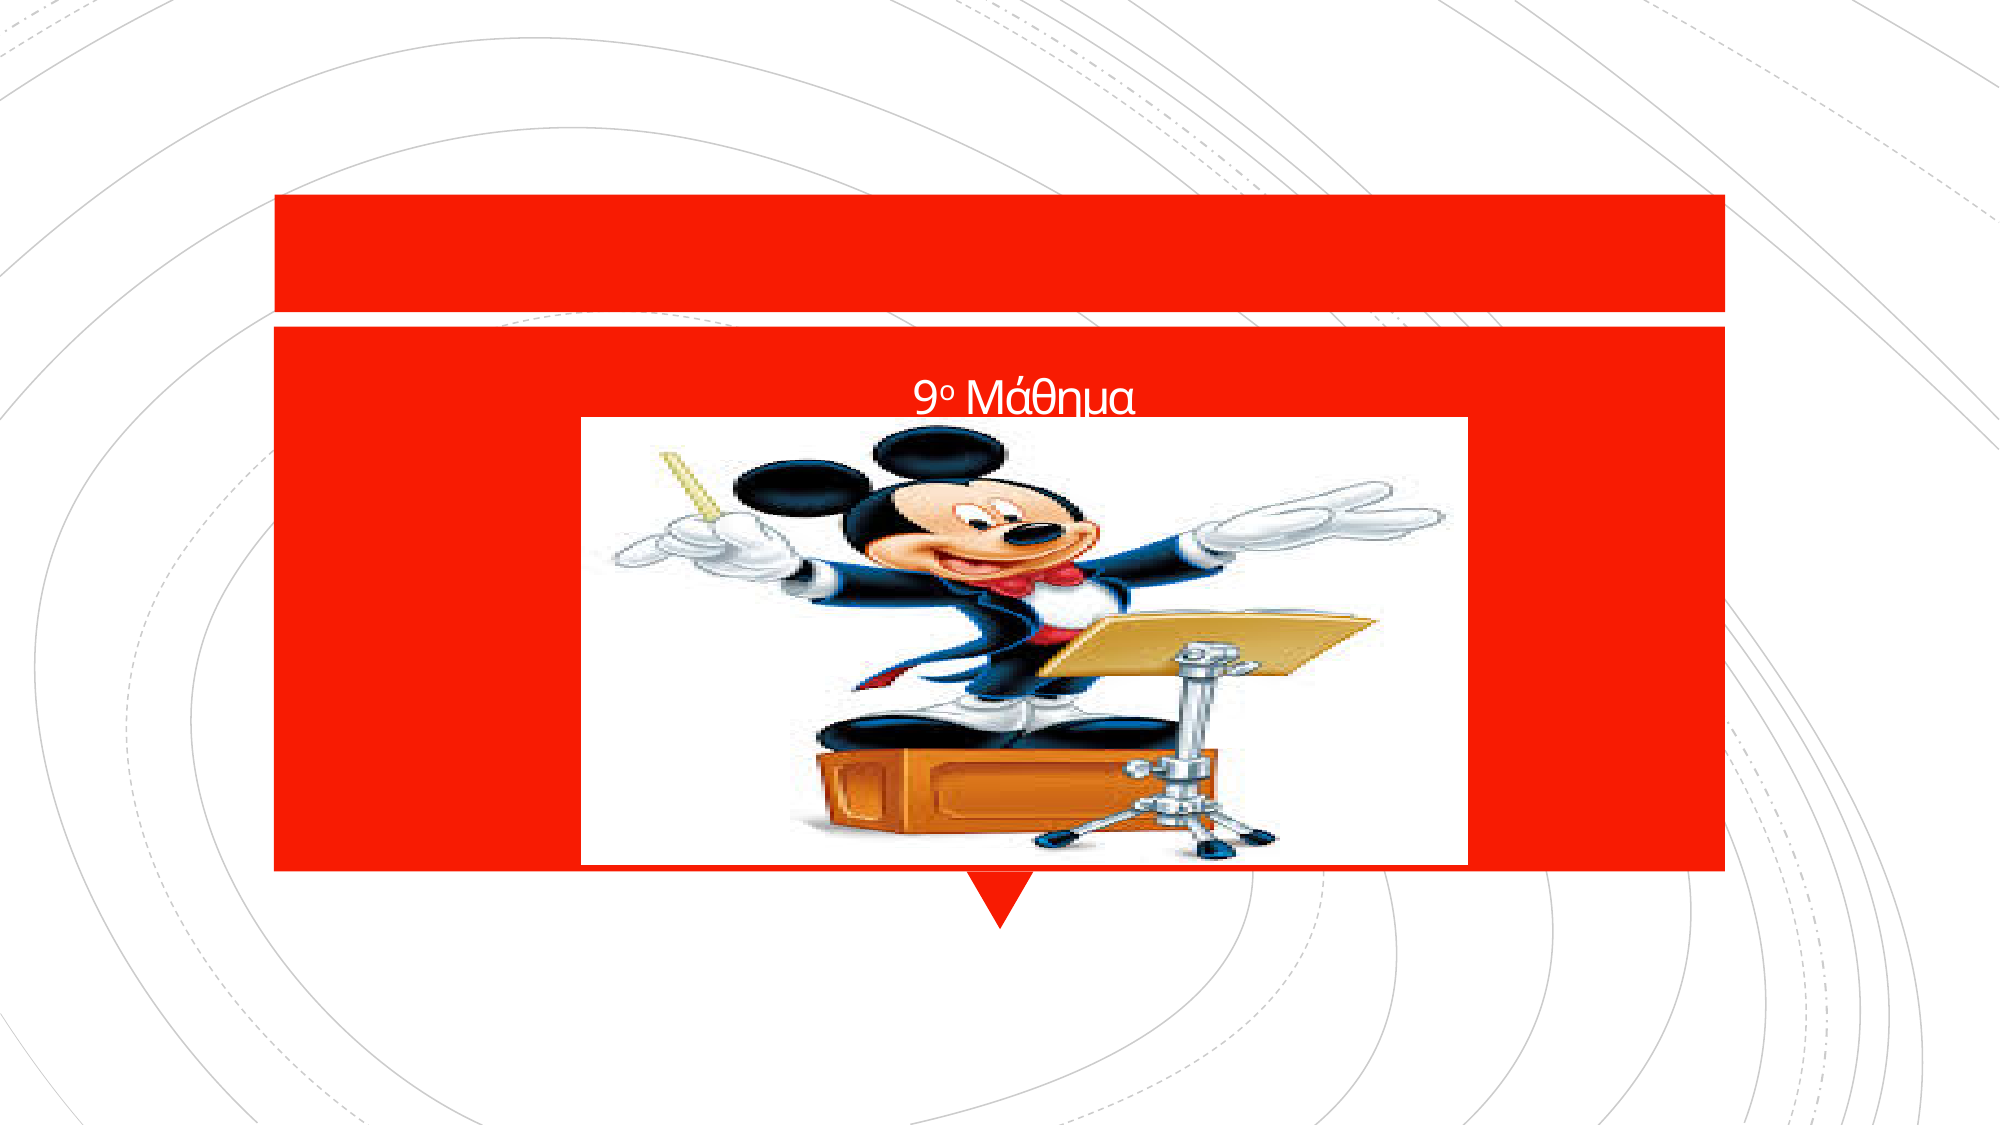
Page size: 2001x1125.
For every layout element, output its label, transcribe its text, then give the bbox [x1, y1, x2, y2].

title 9ο Μάθημα «Τι κάνει ένας μαέστρος;» [336, 340, 1713, 526]
picture [581, 417, 1468, 866]
